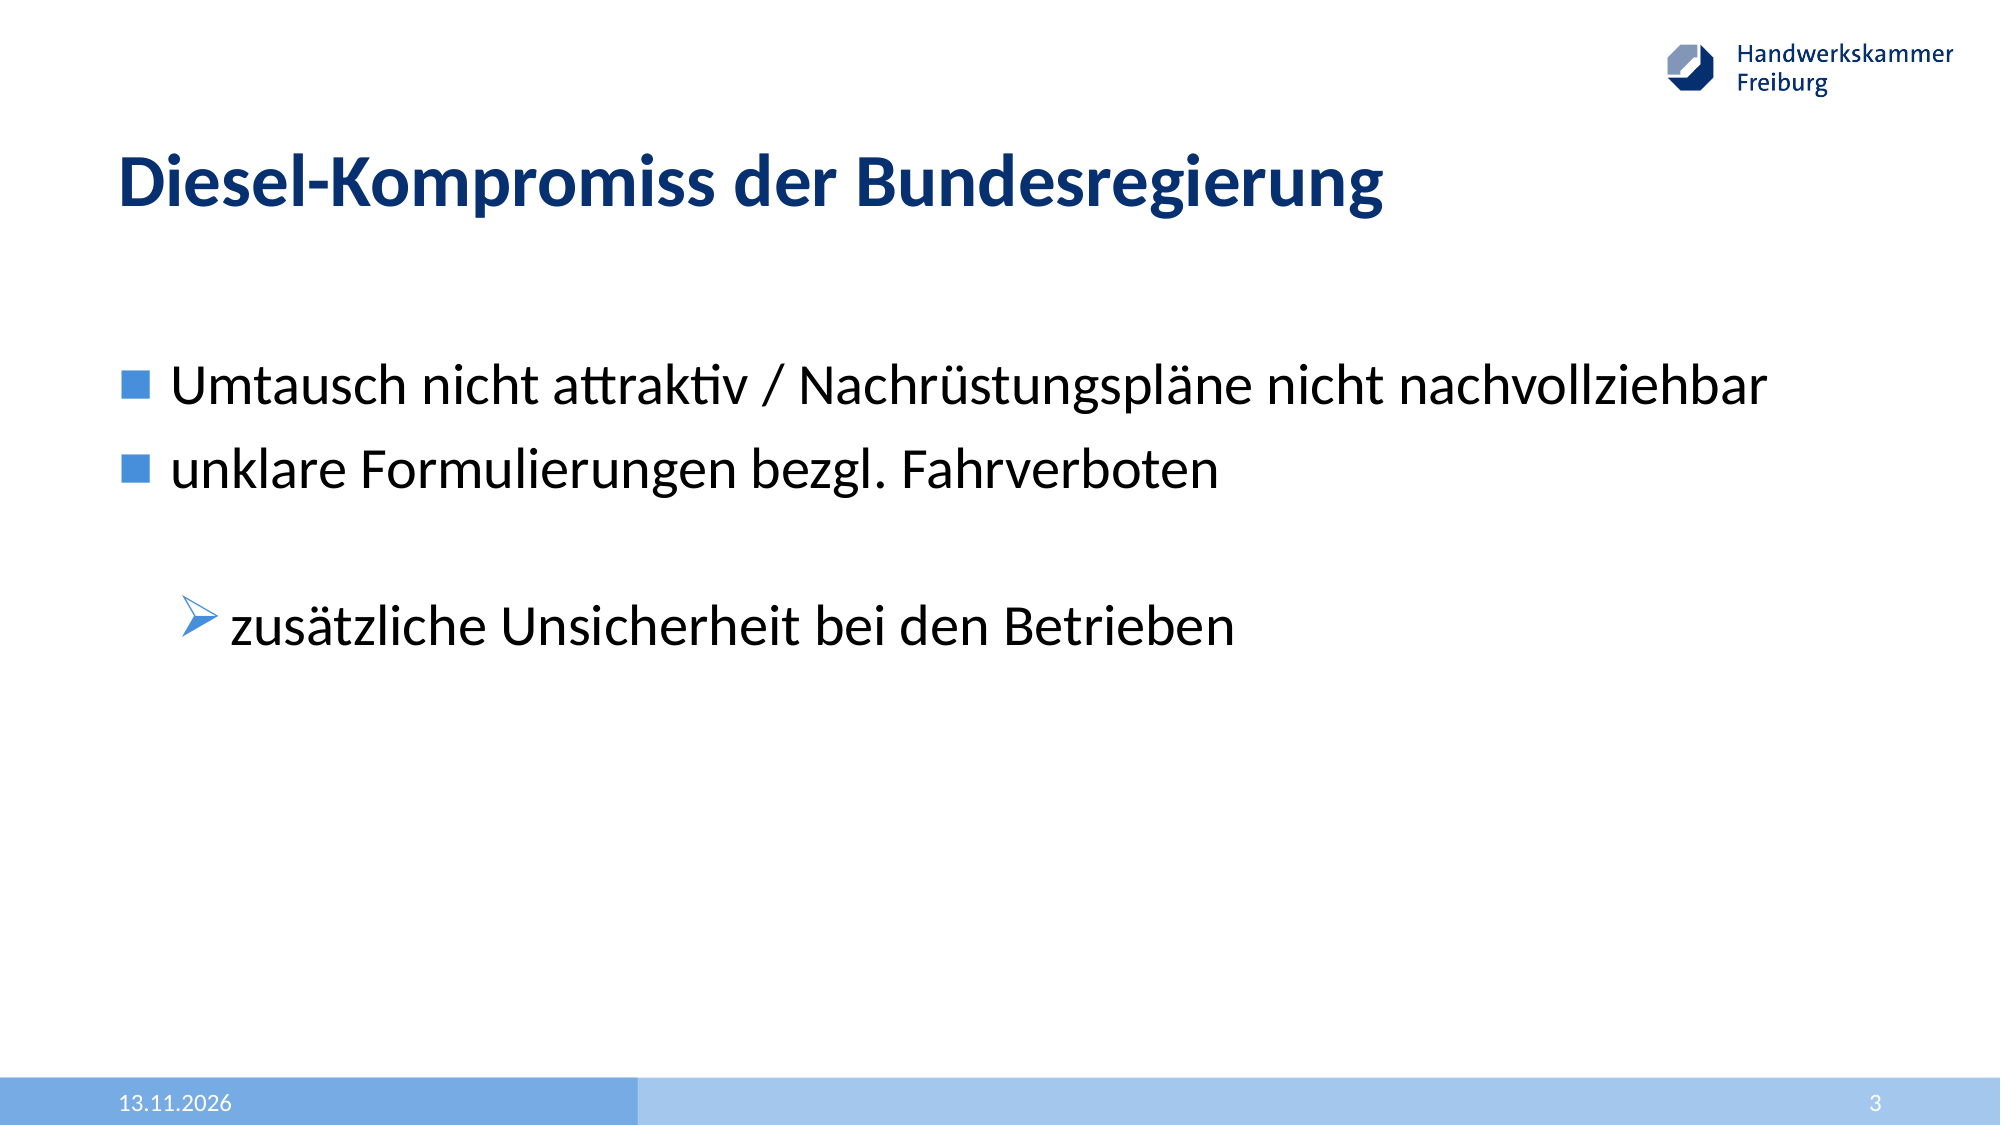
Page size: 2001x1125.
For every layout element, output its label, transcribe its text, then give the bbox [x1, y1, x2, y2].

slide_number 3 [1431, 1077, 1882, 1125]
title Diesel-Kompromiss der Bundesregierung [118, 141, 1883, 300]
list Umtausch nicht attraktiv / Nachrüstungspläne nicht nachvollziehbar unklare Formulierungen bezgl. Fahrverboten zusätzliche Unsicherheit bei den Betrieben [118, 354, 1883, 1069]
picture [1621, 0, 2000, 137]
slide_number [118, 1077, 569, 1125]
footer [662, 1077, 1338, 1125]
